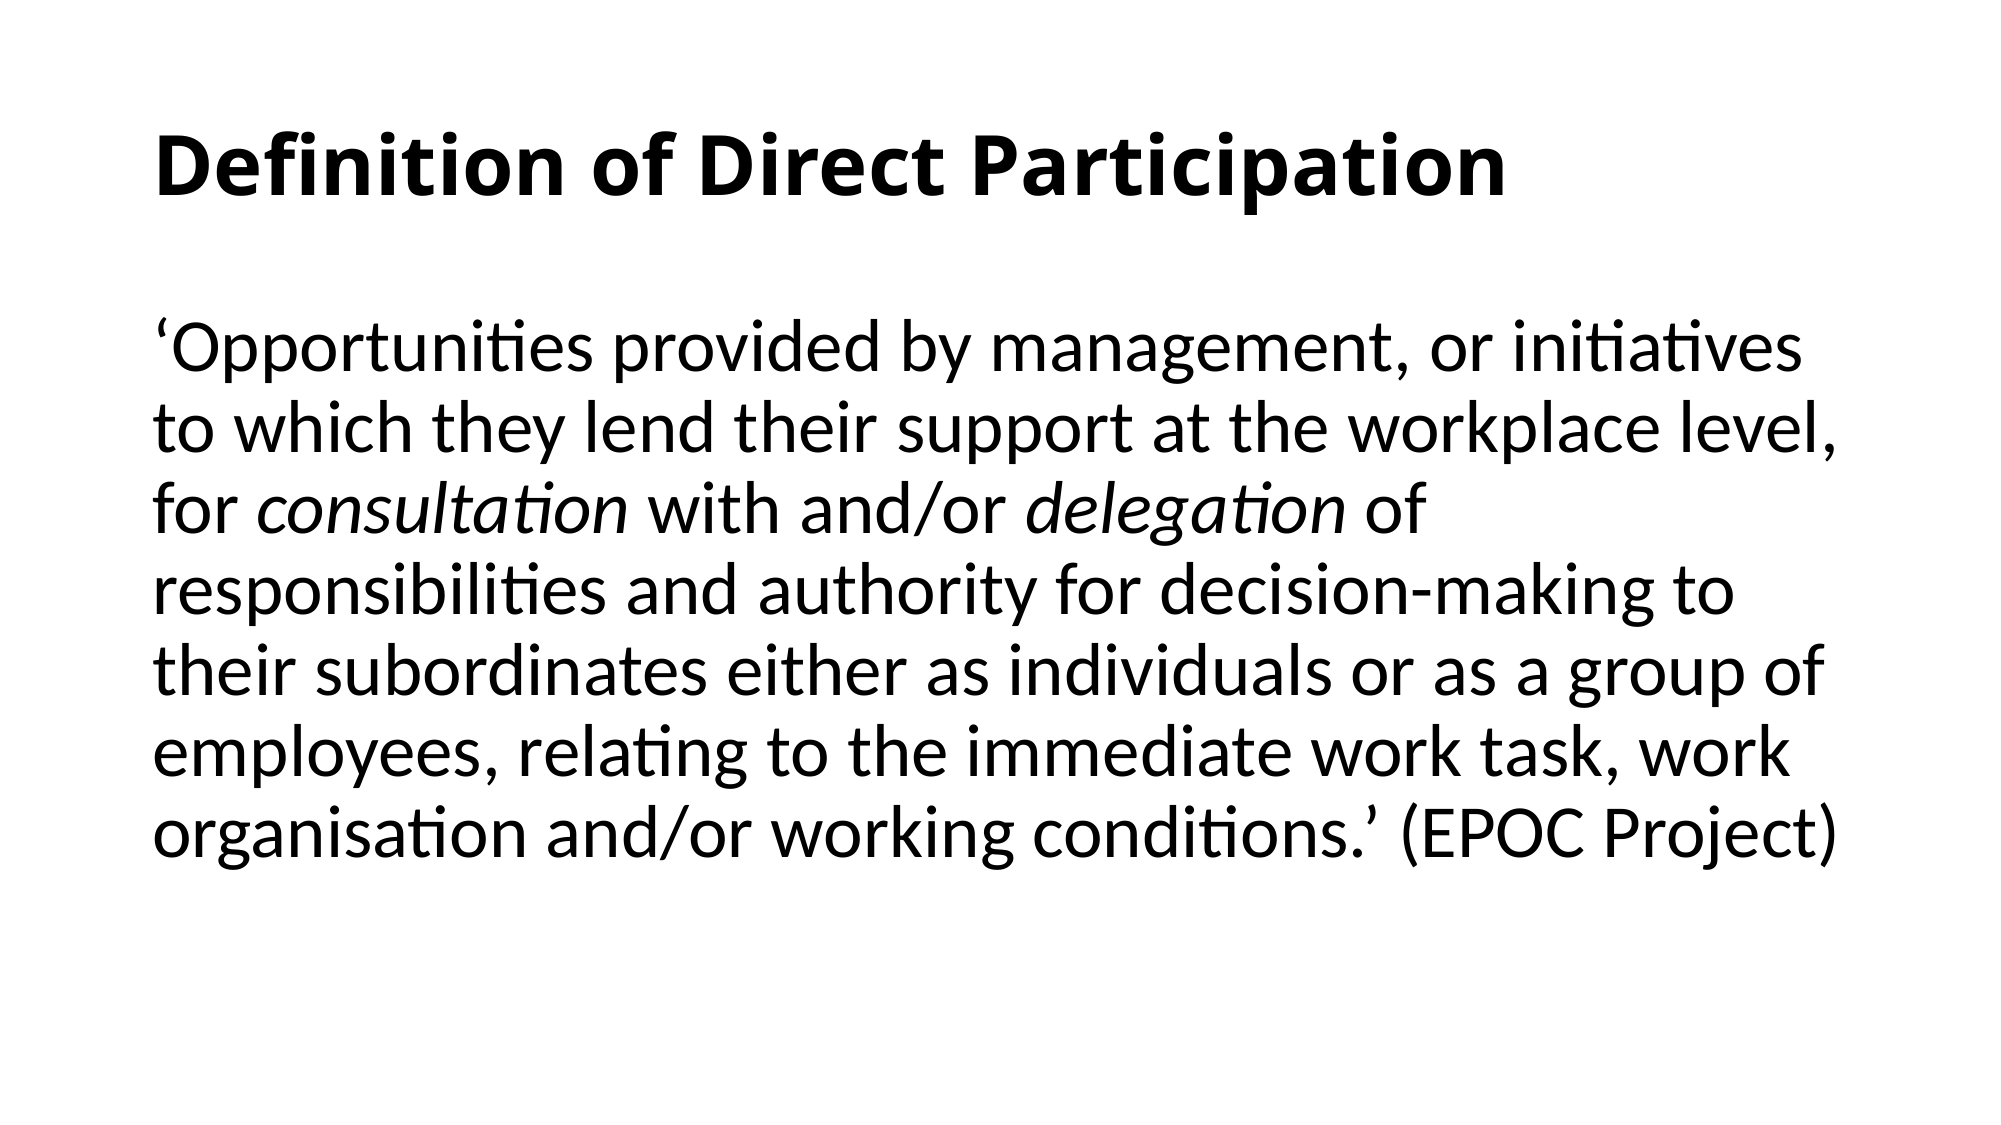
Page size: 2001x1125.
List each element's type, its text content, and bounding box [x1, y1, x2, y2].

list ‘Opportunities provided by management, or initiatives to which they lend their support at the workplace level, for consultation with and/or delegation of responsibilities and authority for decision-making to their subordinates either as individuals or as a group of employees, relating to the immediate work task, work organisation and/or working conditions.’ (EPOC Project) [137, 299, 1863, 1014]
title Definition of Direct Participation [137, 59, 1863, 278]
